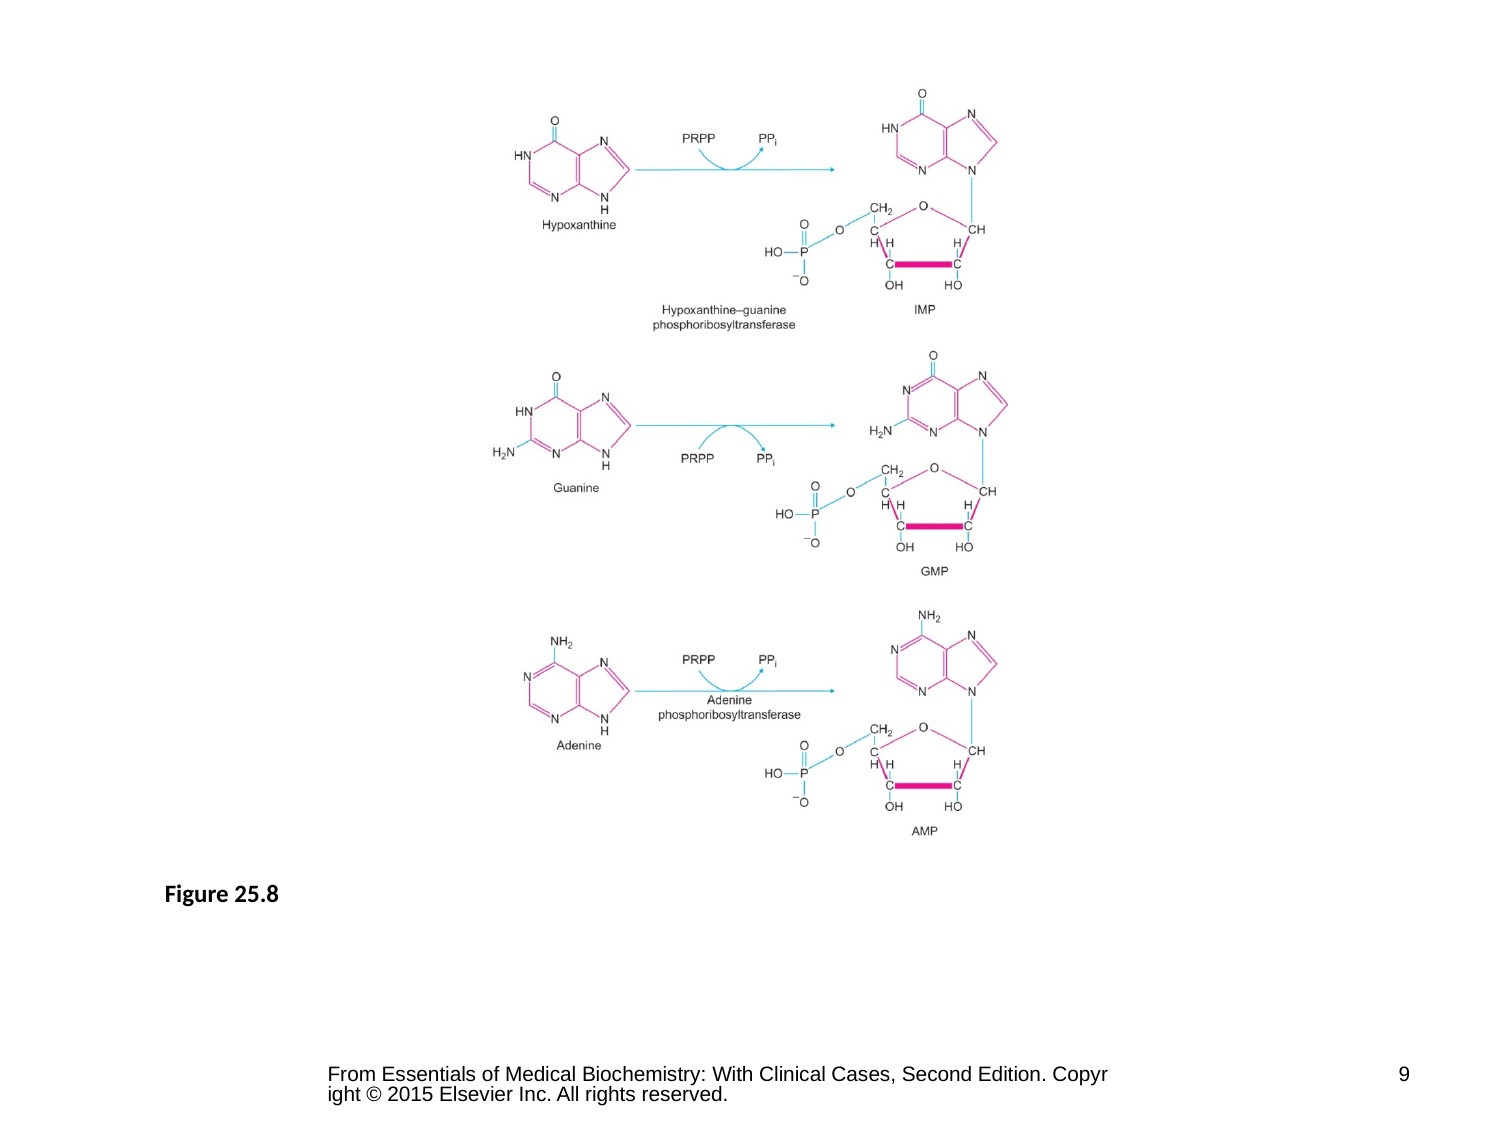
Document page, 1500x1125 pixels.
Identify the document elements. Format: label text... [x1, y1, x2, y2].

picture [492, 87, 1008, 838]
footer From Essentials of Medical Biochemistry: With Clinical Cases, Second Edition. Copyright © 2015 Elsevier Inc. All rights reserved. [312, 1042, 1074, 1103]
slide_number 9 [1074, 1042, 1425, 1103]
text_box Figure 25.8 [150, 870, 325, 915]
